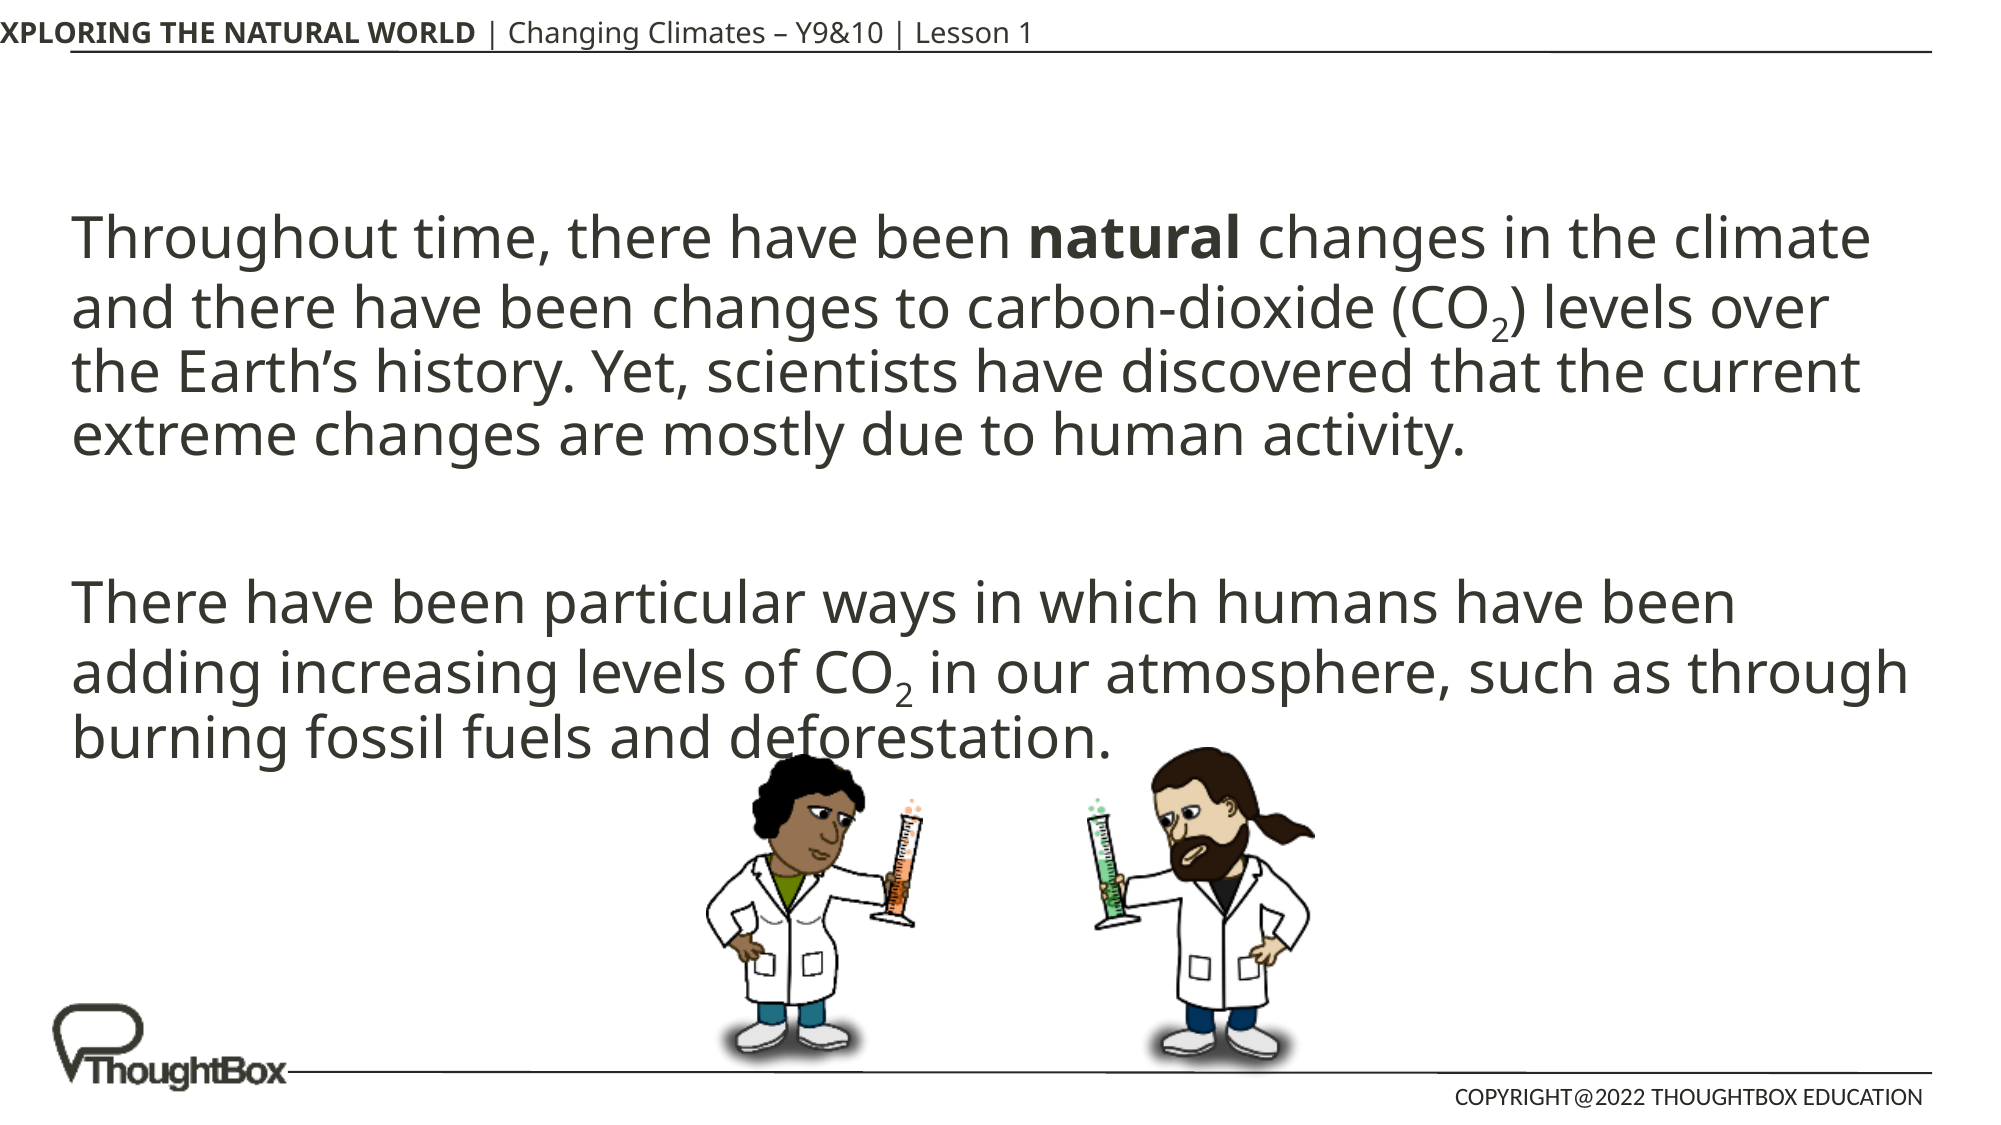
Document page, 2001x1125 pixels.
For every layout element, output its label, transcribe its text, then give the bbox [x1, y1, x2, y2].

picture [706, 754, 924, 1074]
picture [1087, 747, 1315, 1081]
picture [51, 1002, 288, 1093]
list Throughout time, there have been natural changes in the climate and there have been changes to carbon-dioxide (CO2) levels over the Earth’s history. Yet, scientists have discovered that the current extreme changes are mostly due to human activity. There have been particular ways in which humans have been adding increasing levels of CO2 in our atmosphere, such as through burning fossil fuels and deforestation. [56, 200, 1930, 915]
